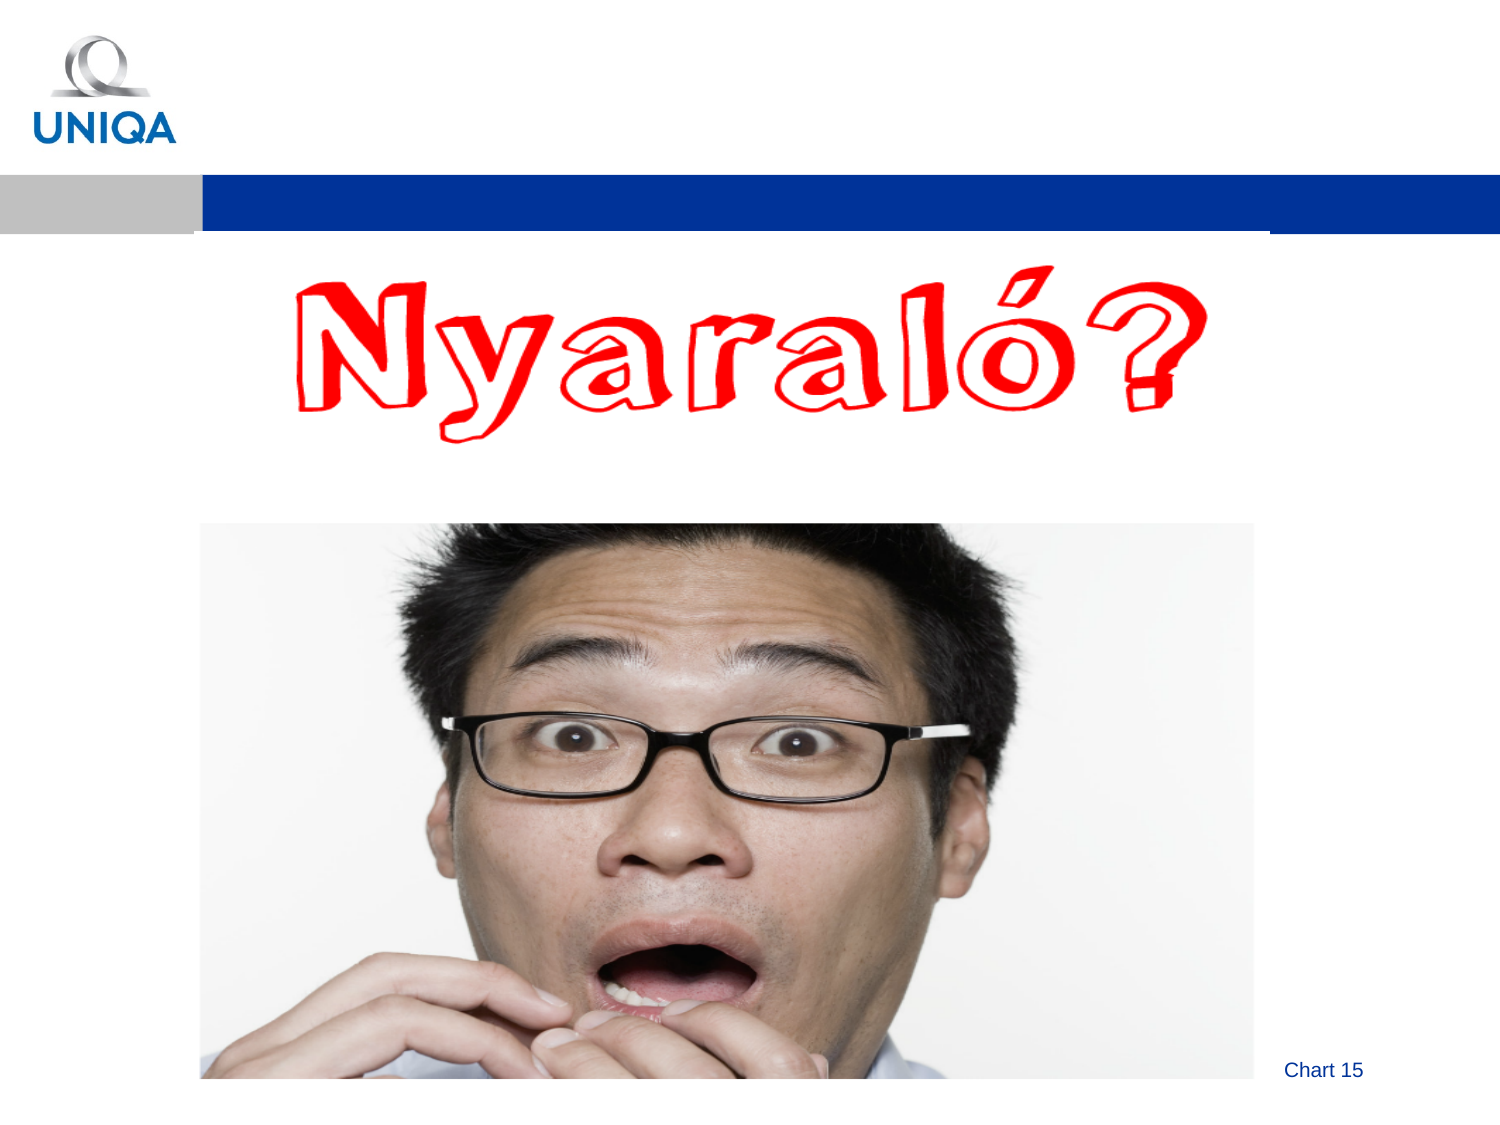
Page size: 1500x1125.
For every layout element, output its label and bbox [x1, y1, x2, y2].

picture [194, 231, 1270, 1088]
picture [11, 20, 200, 161]
